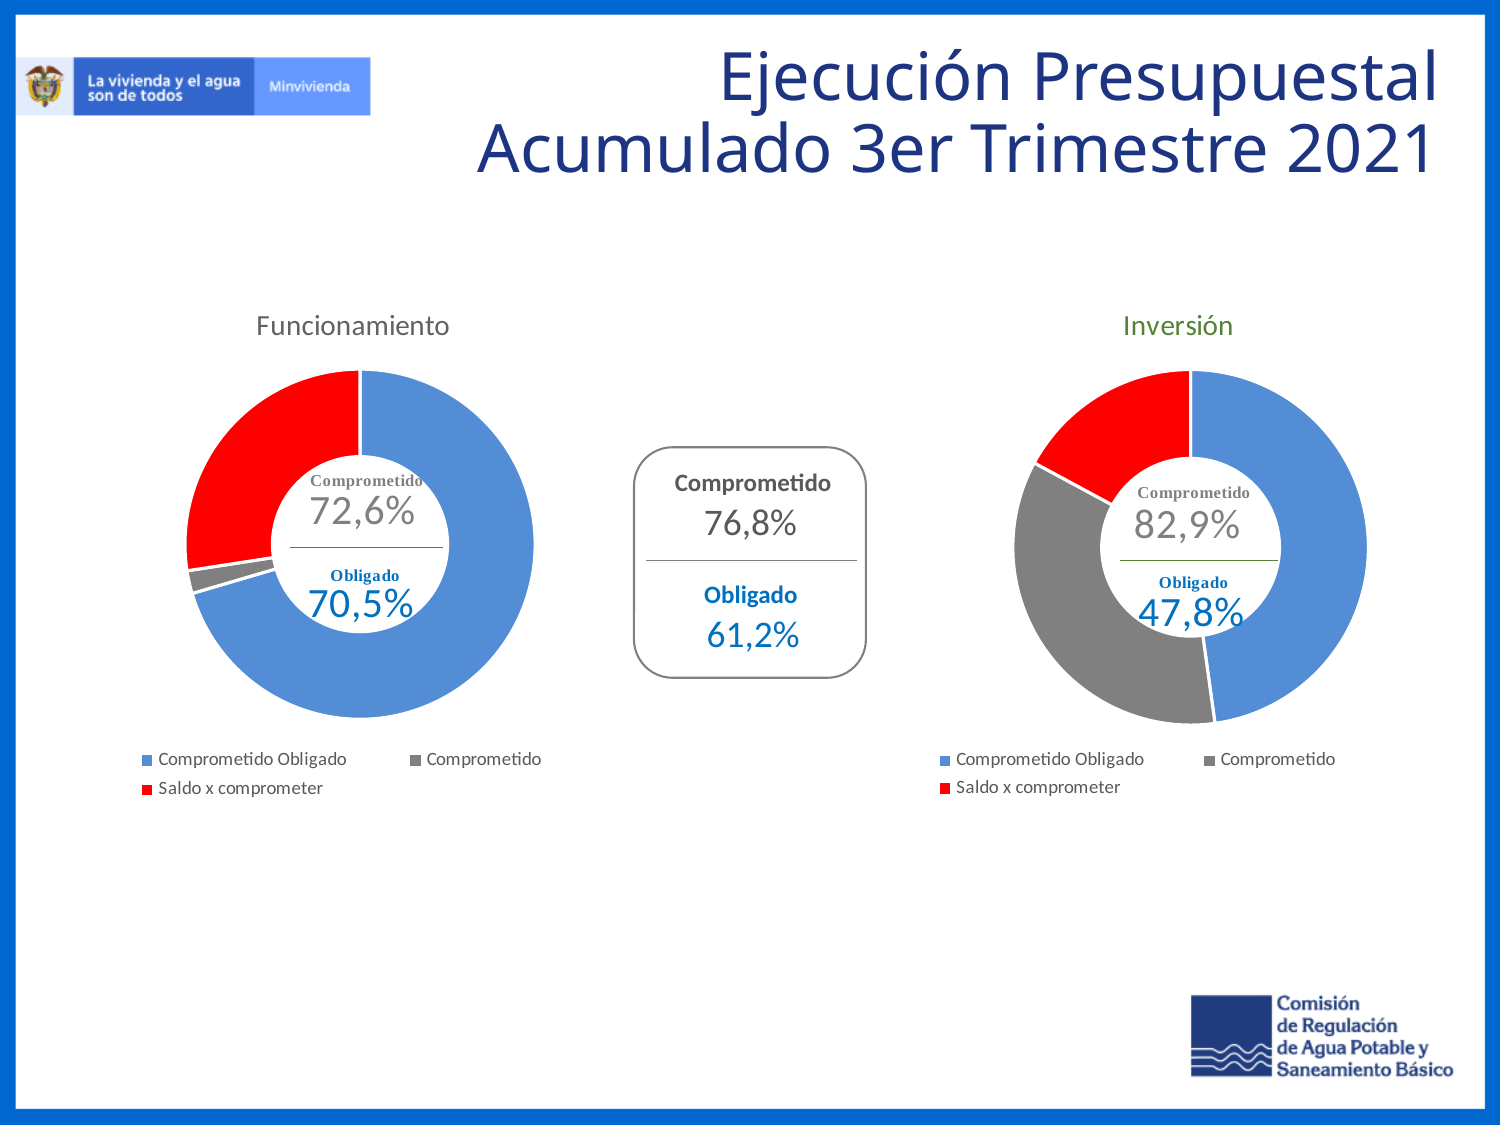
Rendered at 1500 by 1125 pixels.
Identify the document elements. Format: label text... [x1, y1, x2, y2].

chart [812, 285, 1463, 818]
text_box Ejecución Presupuestal Acumulado 3er Trimestre 2021 [161, 35, 1456, 253]
picture [0, 0, 1500, 1125]
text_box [633, 447, 866, 678]
chart [37, 286, 670, 818]
